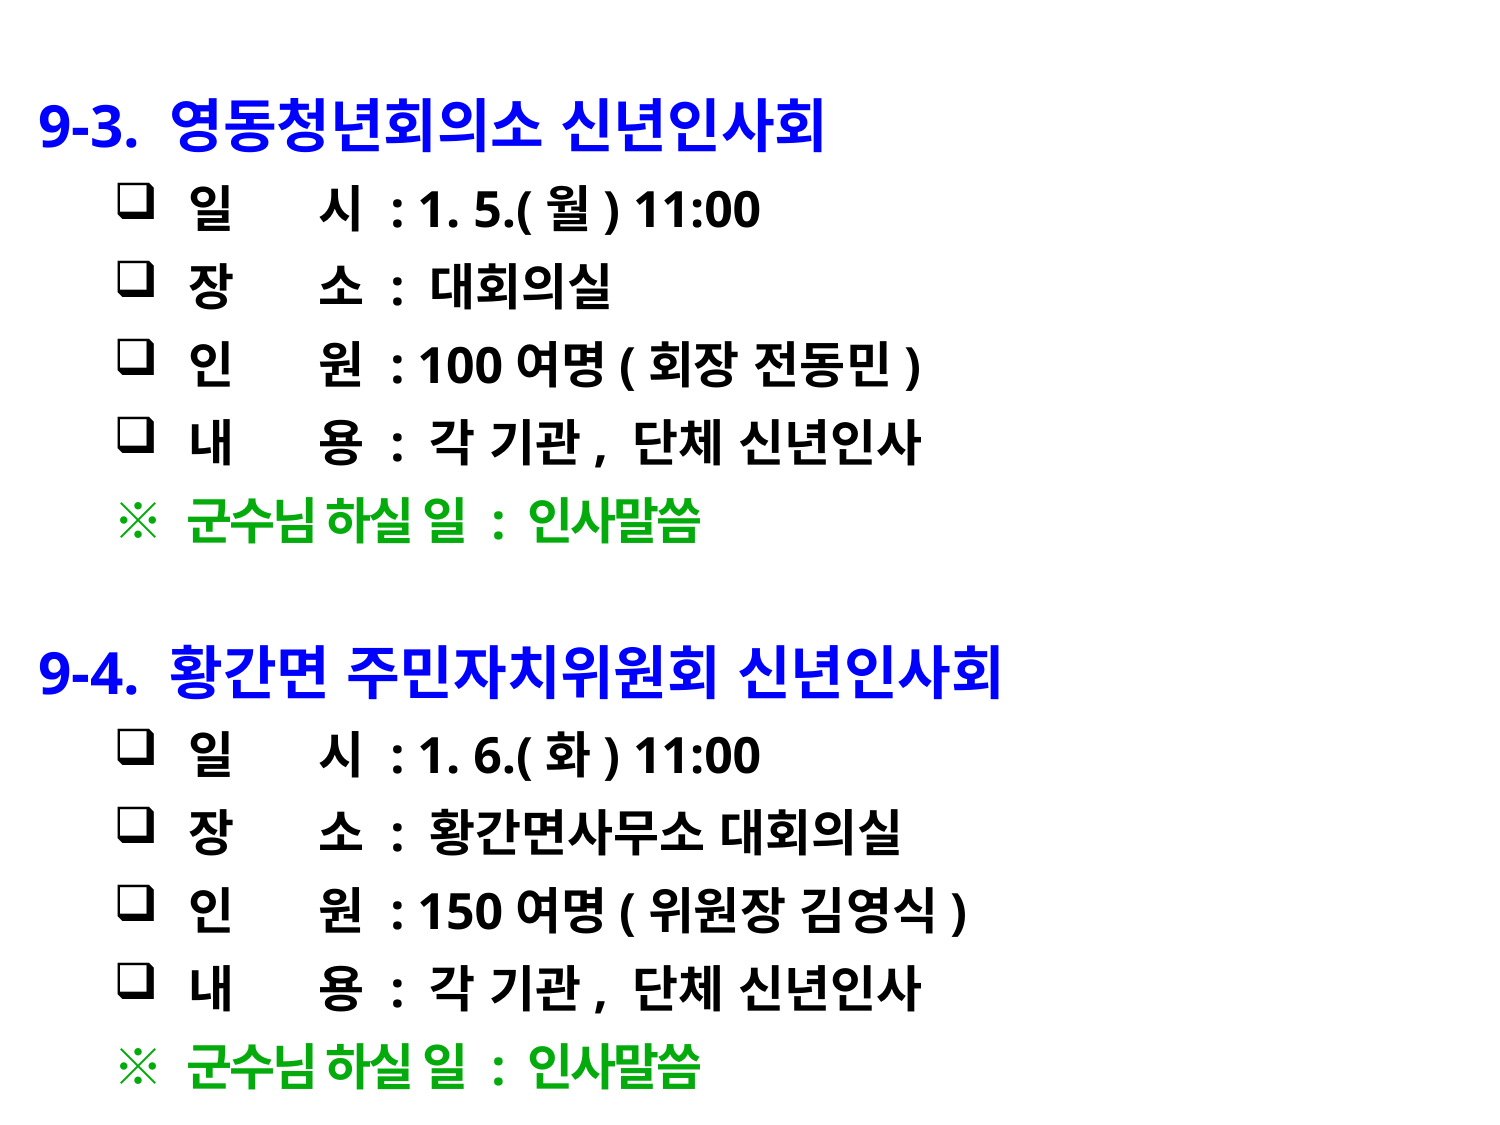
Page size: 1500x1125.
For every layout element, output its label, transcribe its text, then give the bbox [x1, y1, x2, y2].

text_box 9-3. 영동청년회의소 신년인사회 일 시 : 1. 5.(월) 11:00 장 소 : 대회의실 인 원 : 100여명(회장 전동민) 내 용 : 각 기관, 단체 신년인사 ※ 군수님 하실 일 : 인사말씀 [23, 46, 1447, 544]
text_box 9-4. 황간면 주민자치위원회 신년인사회 일 시 : 1. 6.(화) 11:00 장 소 : 황간면사무소 대회의실 인 원 : 150여명(위원장 김영식) 내 용 : 각 기관, 단체 신년인사 ※ 군수님 하실 일 : 인사말씀 [23, 593, 1447, 1125]
